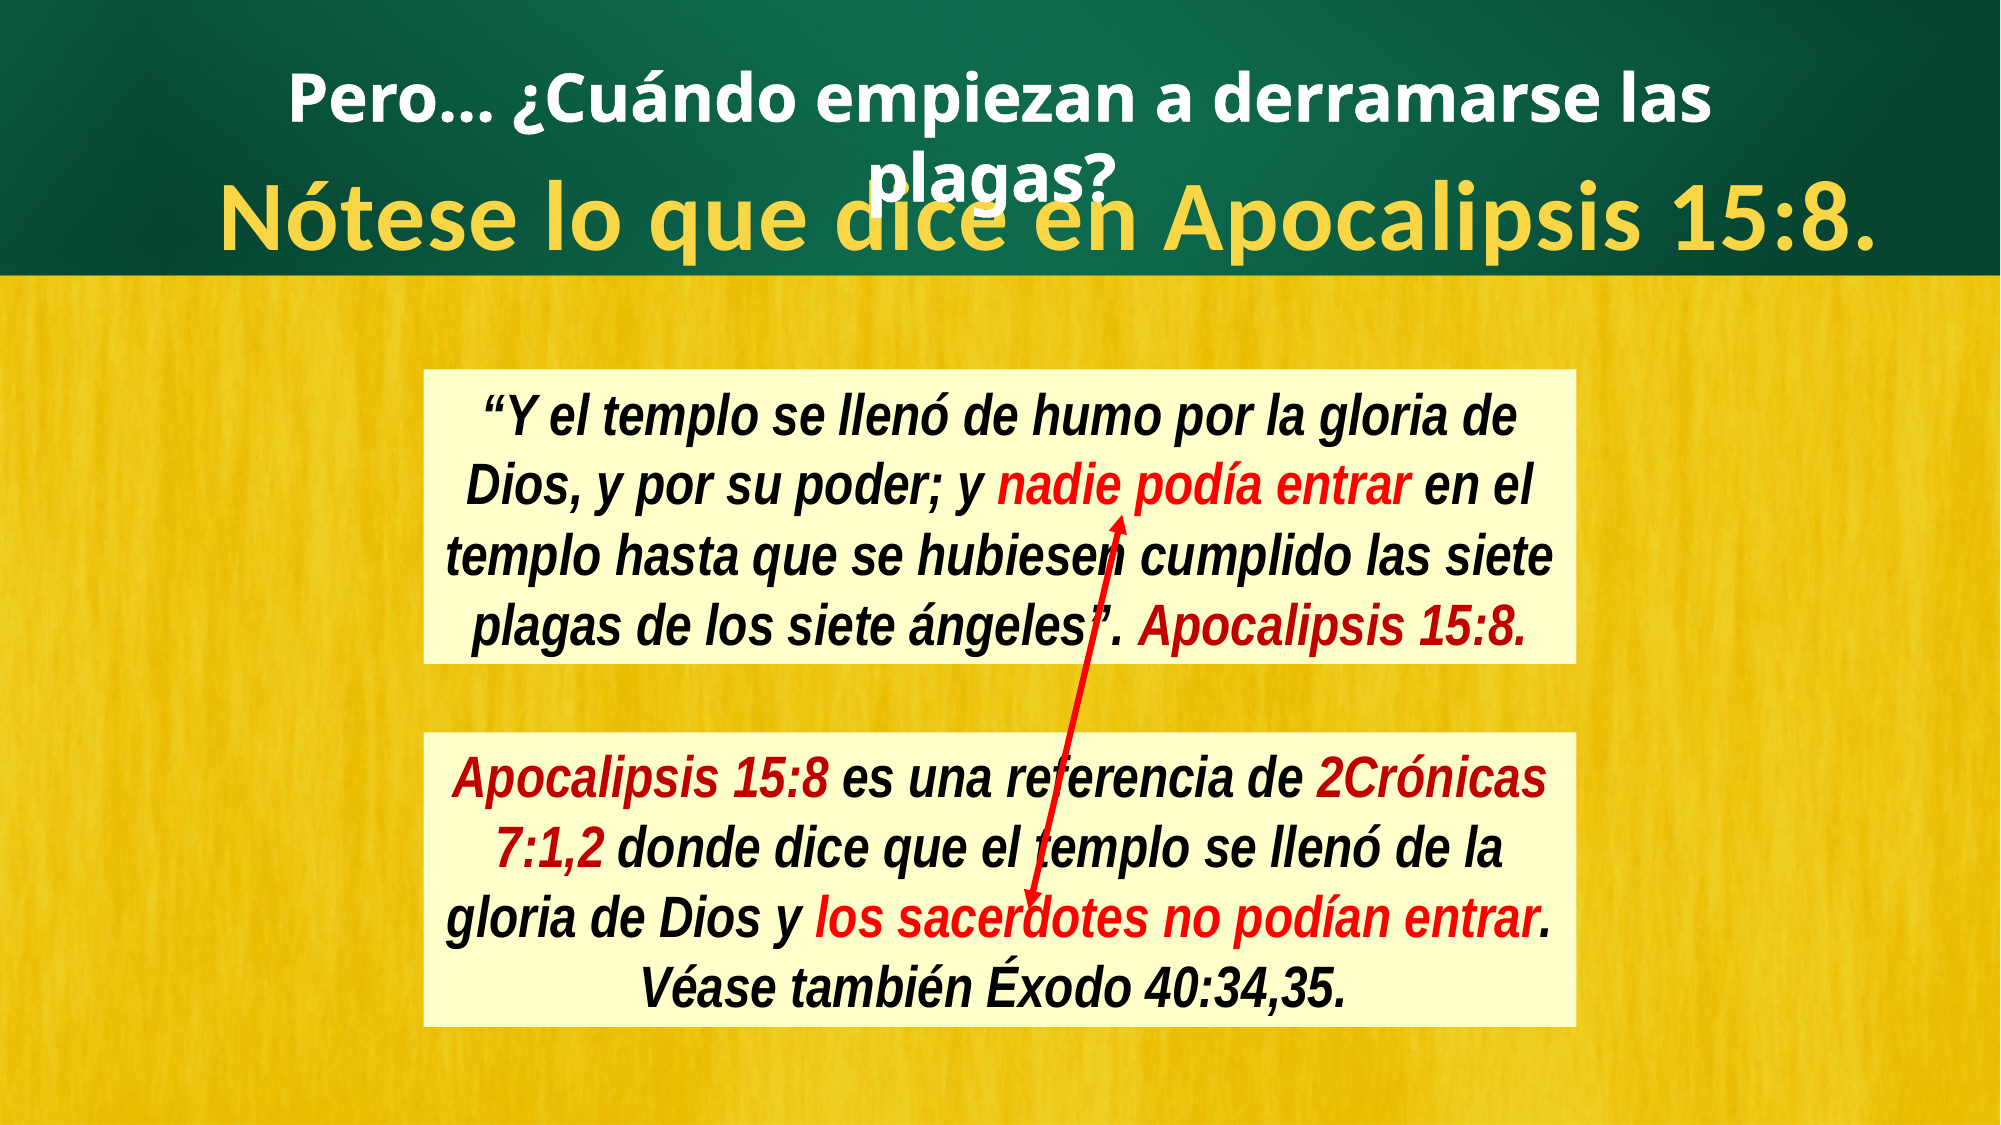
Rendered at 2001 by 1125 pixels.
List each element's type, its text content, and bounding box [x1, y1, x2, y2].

text_box Nótese lo que dice en Apocalipsis 15:8. [101, 143, 2000, 279]
text_box “Y el templo se llenó de humo por la gloria de Dios, y por su poder; y nadie podía entrar en el templo hasta que se hubiesen cumplido las siete plagas de los siete ángeles”. Apocalipsis 15:8. [423, 369, 1577, 664]
picture [0, 0, 2001, 1125]
text_box Apocalipsis 15:8 es una referencia de 2Crónicas 7:1,2 donde dice que el templo se llenó de la gloria de Dios y los sacerdotes no podían entrar. Véase también Éxodo 40:34,35. [423, 732, 1577, 1027]
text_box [1028, 514, 1123, 910]
text_box Pero… ¿Cuándo empiezan a derramarse las plagas? [146, 47, 1854, 223]
